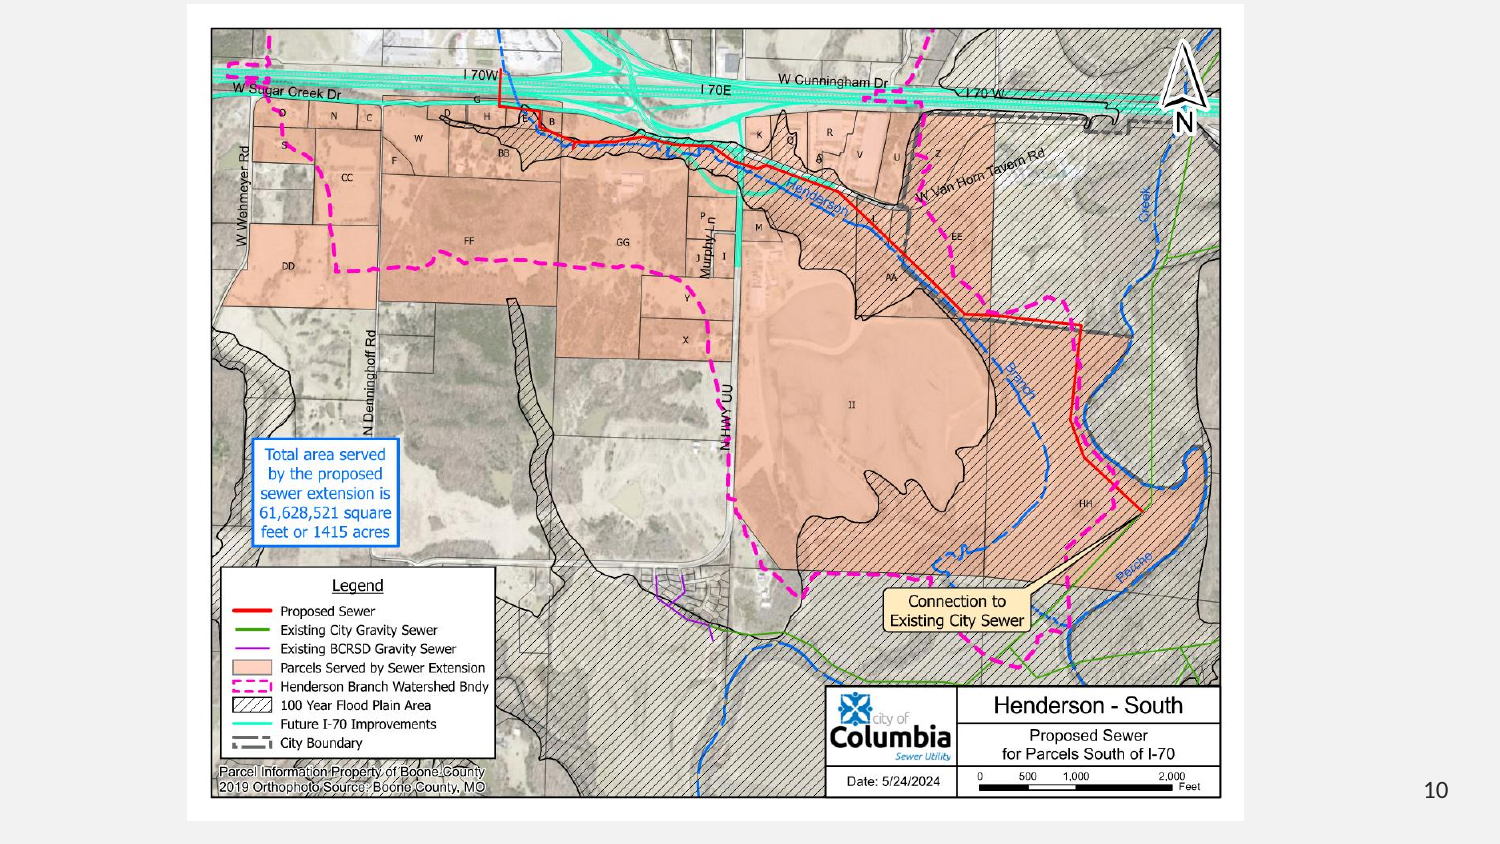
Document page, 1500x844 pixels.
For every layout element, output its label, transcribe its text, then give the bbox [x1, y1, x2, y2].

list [187, 4, 1244, 821]
text_box 10 [1408, 765, 1464, 811]
